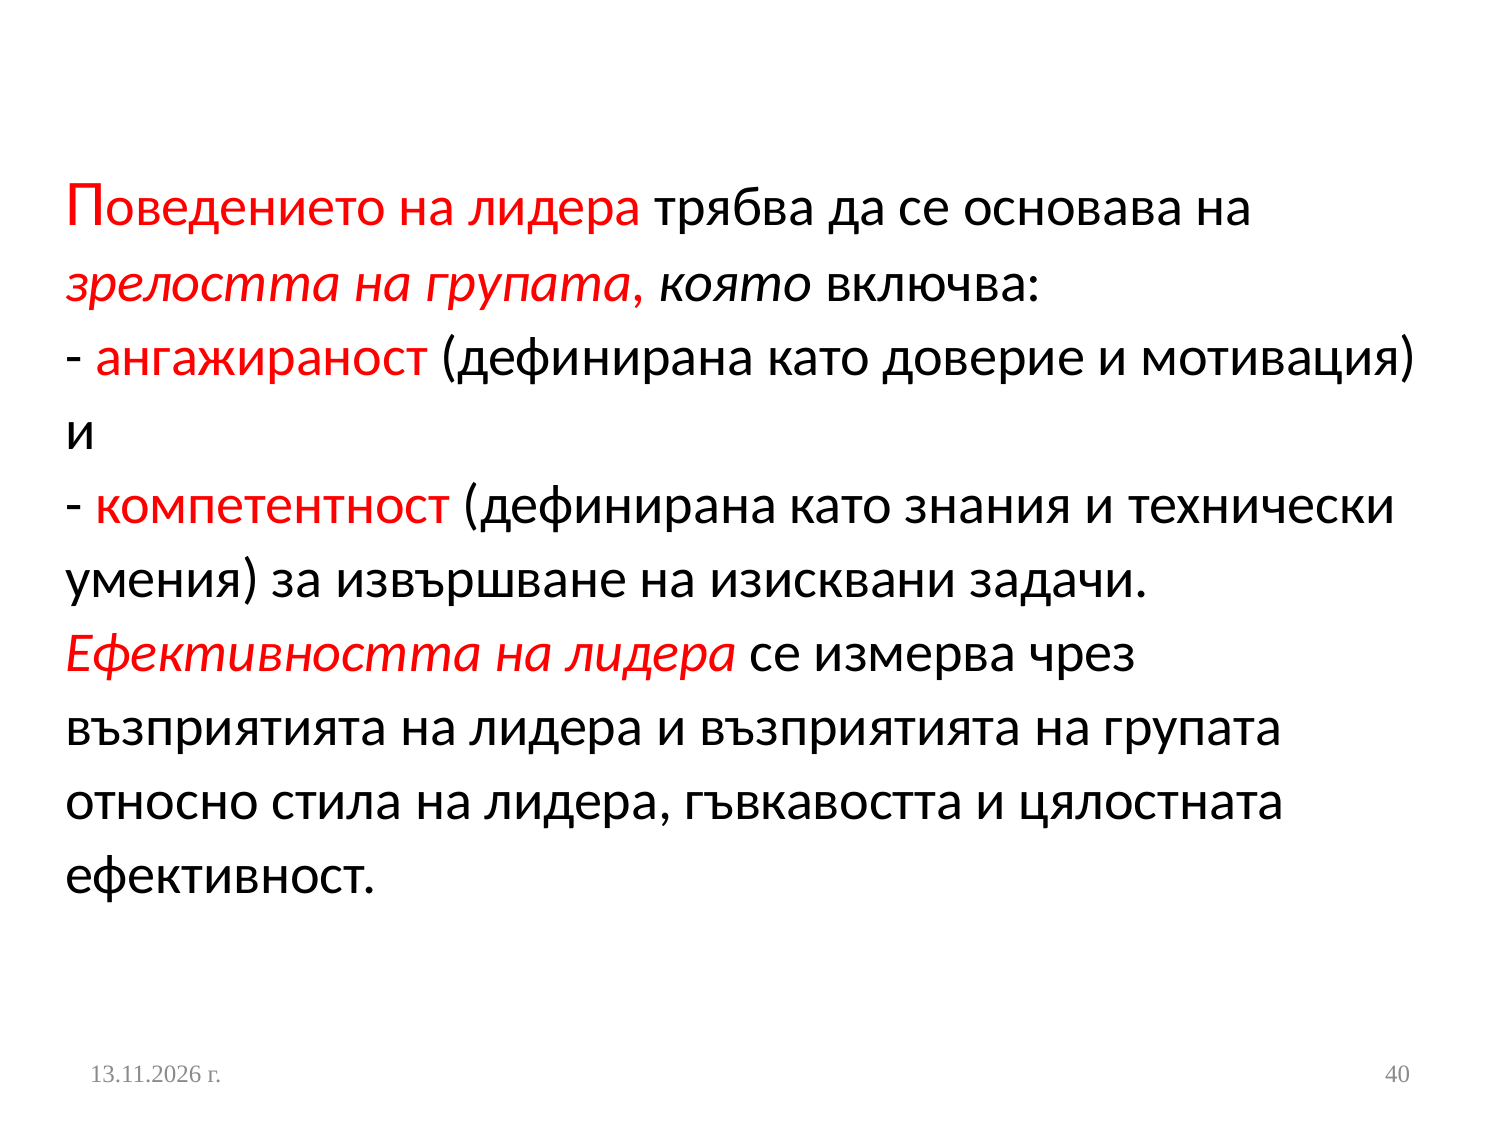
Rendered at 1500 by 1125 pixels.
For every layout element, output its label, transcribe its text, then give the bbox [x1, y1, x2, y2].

slide_number 40 [1074, 1042, 1425, 1103]
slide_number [75, 1042, 425, 1103]
title Поведението на лидера трябва да се основава на зрелостта на групата, която включва: - ангажираност (дефинирана като доверие и мотивация) и - компетентност (дефинирана като знания и технически умения) за извършване на изисквани задачи. Ефективността на лидера се измерва чрез възприятията на лидера и възприятията на групата относно стила на лидера, гъвкавостта и цялостната ефективност. [50, 50, 1438, 1000]
